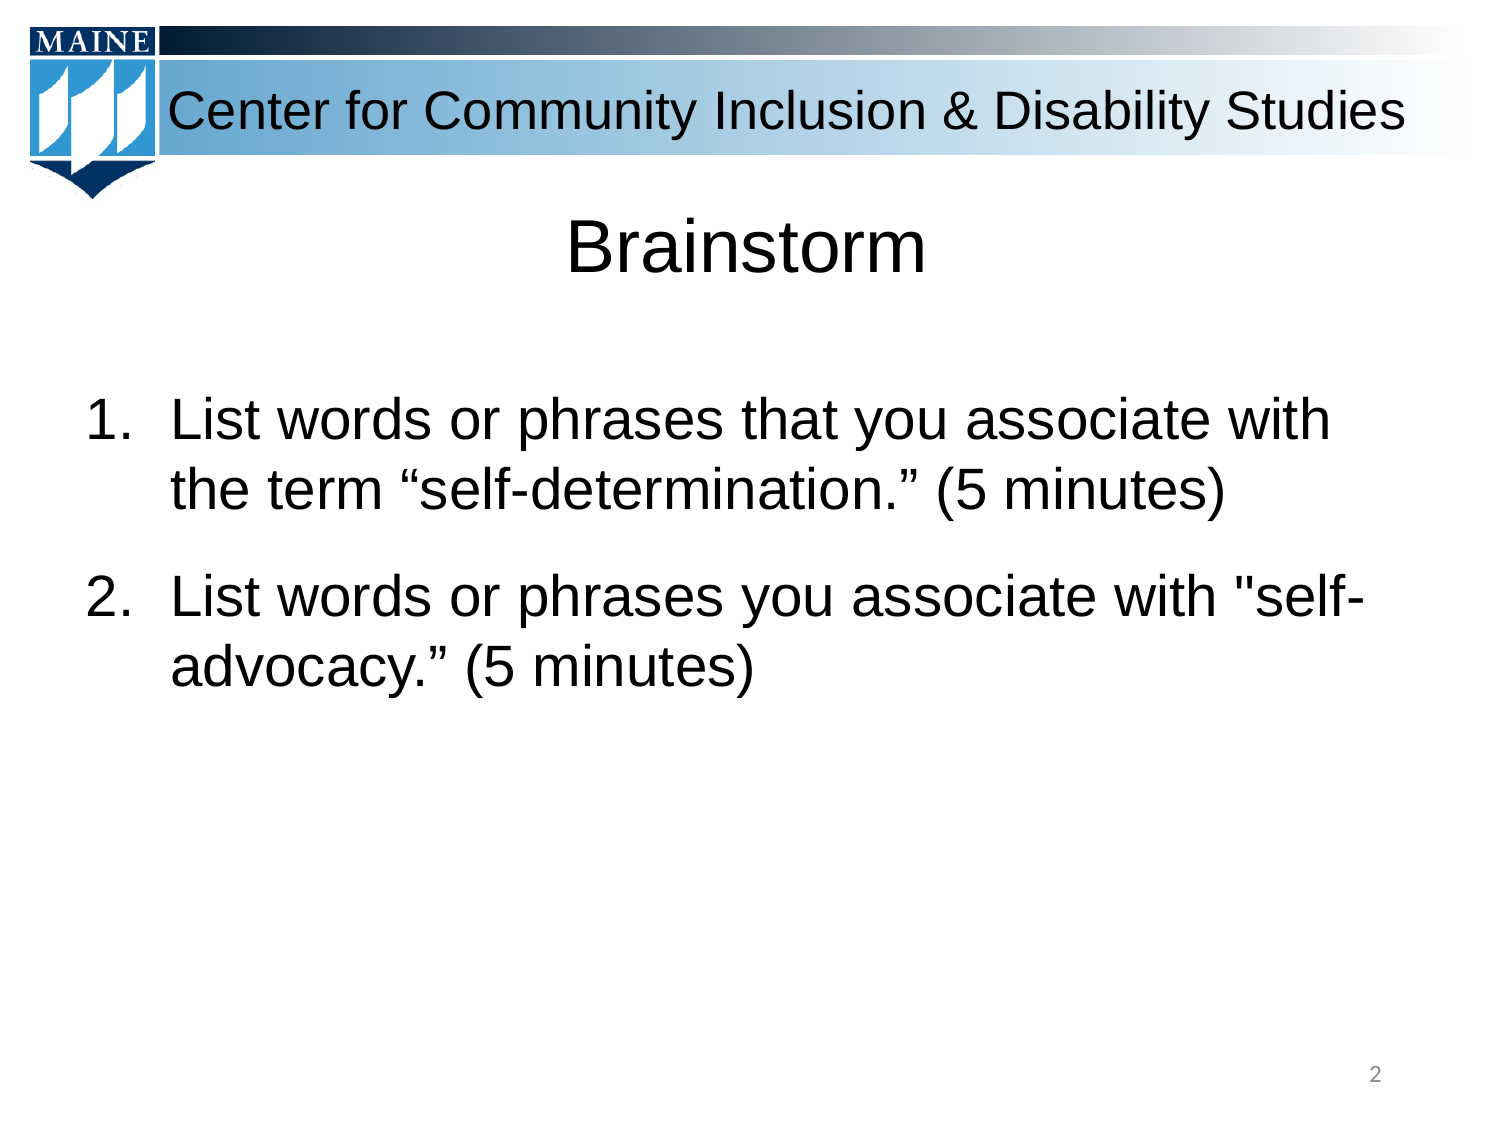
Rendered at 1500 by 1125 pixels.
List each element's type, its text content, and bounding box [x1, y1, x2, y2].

slide_number 2 [1059, 1042, 1397, 1103]
list List words or phrases that you associate with the term “self-determination.” (5 minutes) List words or phrases you associate with "self-advocacy.” (5 minutes) [70, 373, 1425, 1005]
title Brainstorm [70, 202, 1424, 283]
